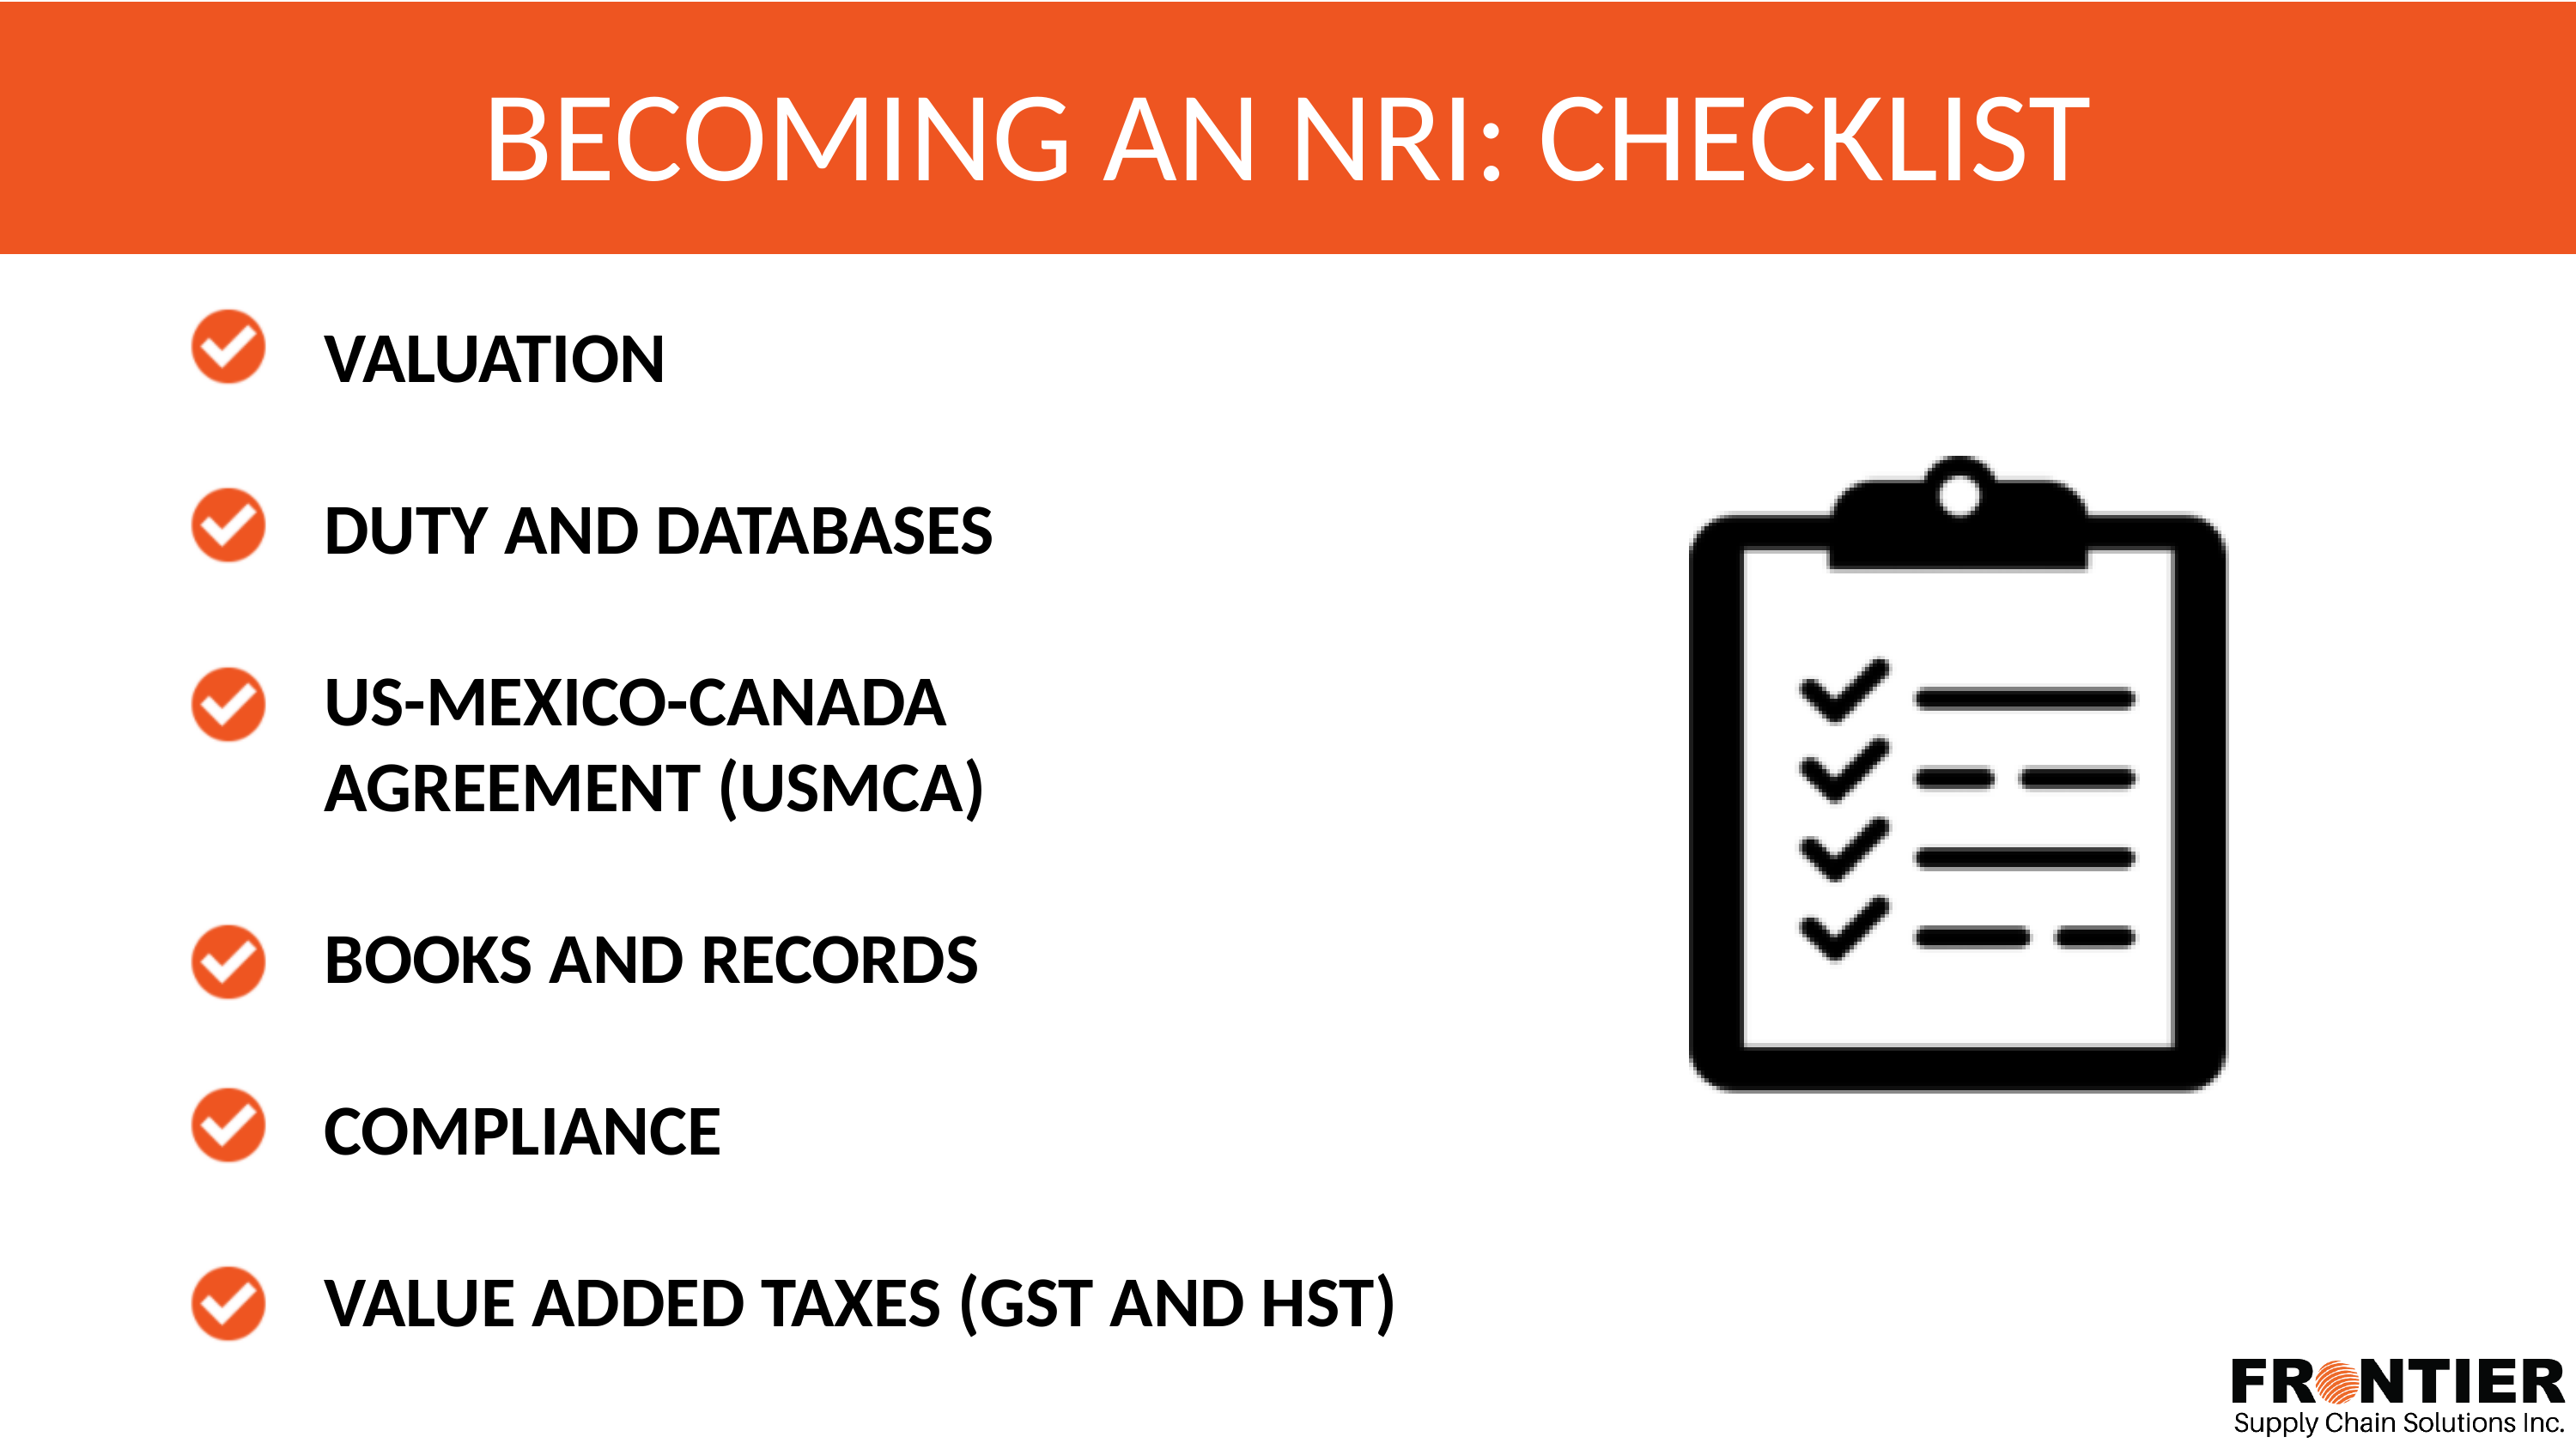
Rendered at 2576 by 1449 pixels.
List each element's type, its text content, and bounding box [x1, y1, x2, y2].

picture [187, 1082, 269, 1167]
picture [187, 1260, 269, 1347]
picture [187, 302, 269, 389]
picture [187, 918, 269, 1004]
picture [1658, 444, 2265, 1130]
text_box VALUATION DUTY AND DATABASES US-MEXICO-CANADA AGREEMENT (USMCA) BOOKS AND RECORDS COMPLIANCE VALUE ADDED TAXES (GST AND HST) [311, 304, 1435, 1348]
picture [2232, 1352, 2566, 1444]
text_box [0, 1, 2576, 254]
picture [187, 482, 269, 567]
picture [187, 660, 269, 747]
